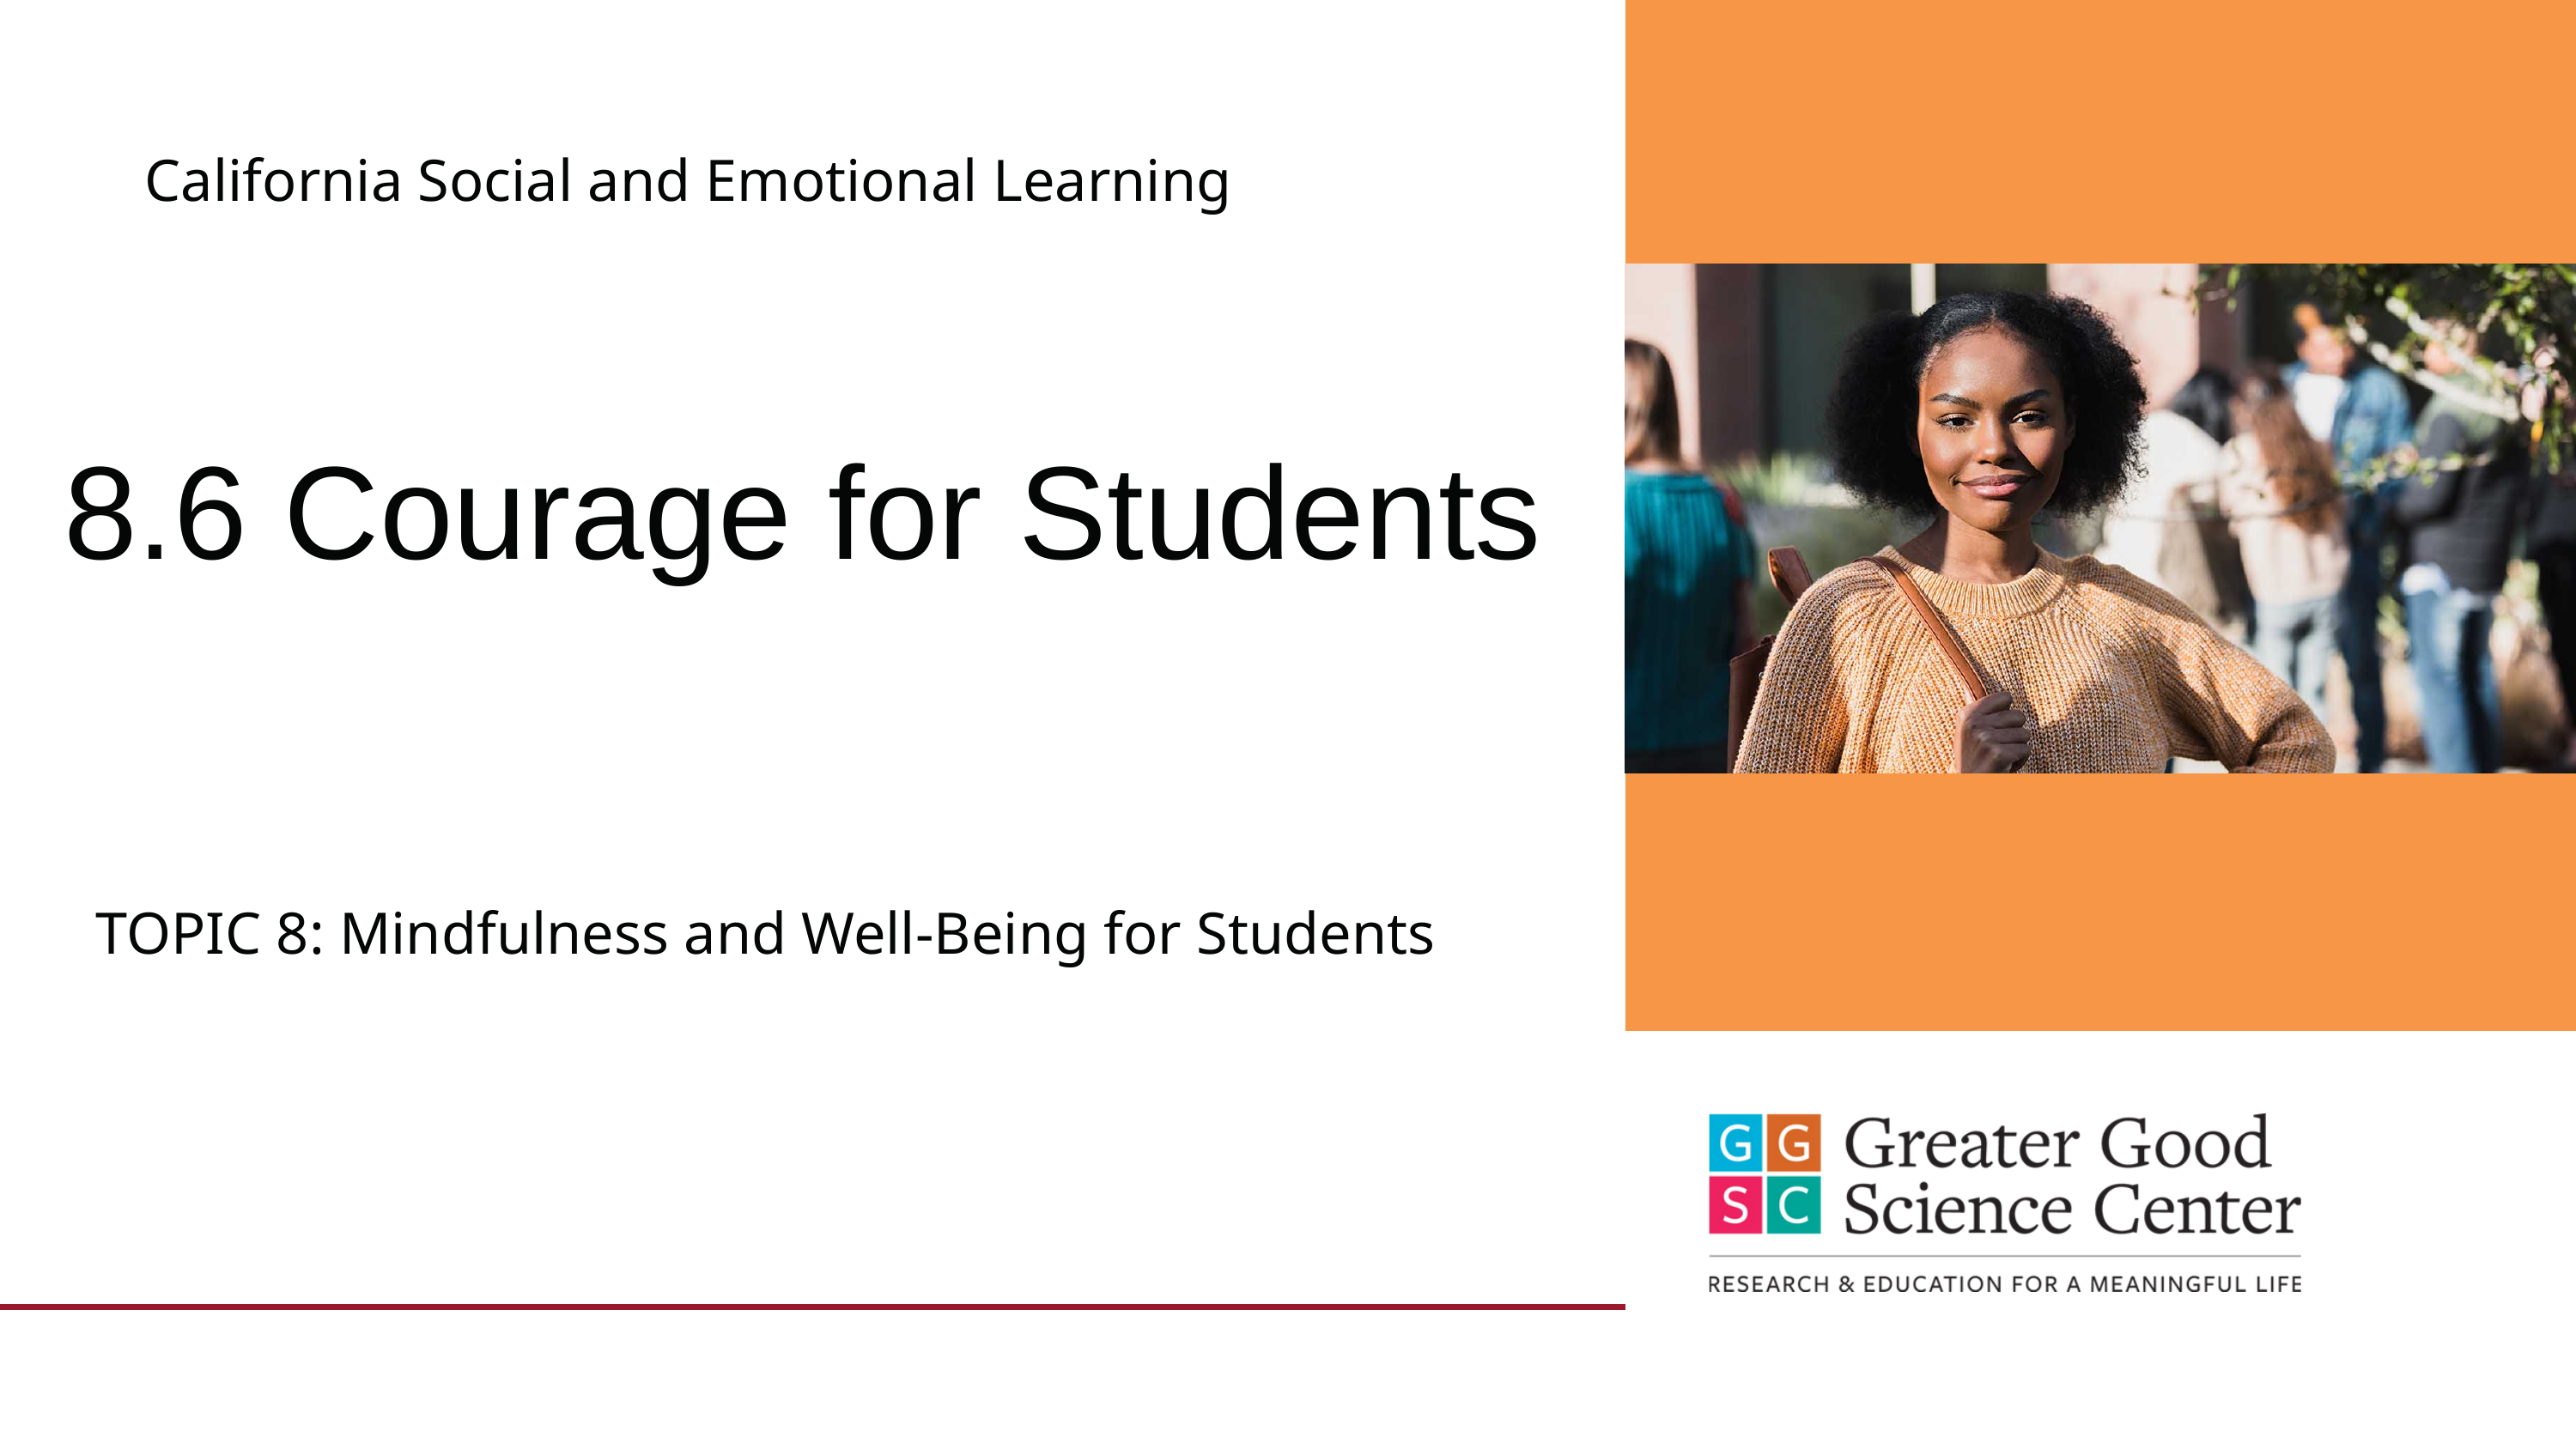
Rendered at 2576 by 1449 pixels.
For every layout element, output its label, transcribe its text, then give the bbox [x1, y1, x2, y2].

text_box 8.6 Courage for Students [64, 443, 1619, 586]
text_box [1625, 0, 2576, 263]
picture [1625, 264, 2576, 773]
text_box [1709, 1113, 2301, 1292]
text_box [1625, 779, 2576, 1031]
text_box TOPIC 8: Mindfulness and Well-Being for Students [95, 876, 1594, 966]
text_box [0, 1303, 1625, 1311]
text_box California Social and Emotional Learning [144, 123, 1369, 302]
